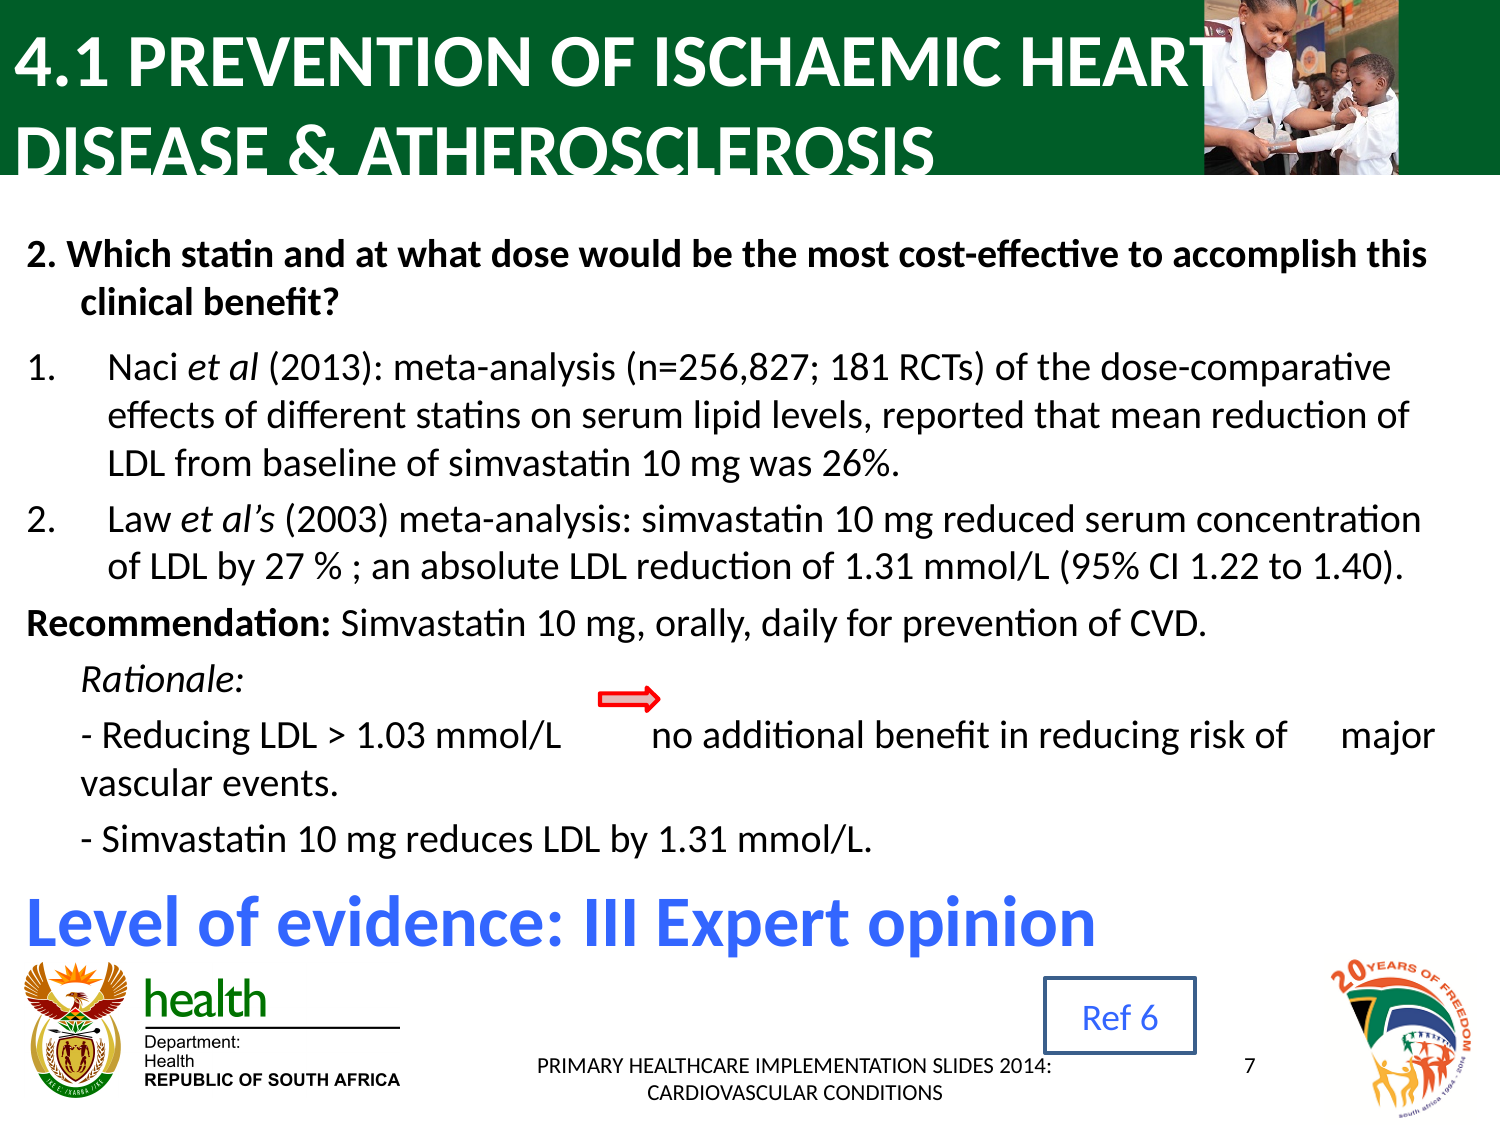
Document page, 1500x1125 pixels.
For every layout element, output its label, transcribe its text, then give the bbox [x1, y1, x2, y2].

picture [24, 1005, 400, 1098]
slide_number 7 [1074, 1042, 1425, 1103]
text_box [597, 685, 661, 713]
picture [1204, 0, 1399, 175]
list 2. Which statin and at what dose would be the most cost-effective to accomplish this clinical benefit? Naci et al (2013): meta-analysis (n=256,827; 181 RCTs) of the dose-comparative effects of different statins on serum lipid levels, reported that mean reduction of LDL from baseline of simvastatin 10 mg was 26%. Law et al’s (2003) meta-analysis: simvastatin 10 mg reduced serum concentration of LDL by 27 % ; an absolute LDL reduction of 1.31 mmol/L (95% CI 1.22 to 1.40). Recommendation: Simvastatin 10 mg, orally, daily for prevention of CVD. Rationale: - Reducing LDL > 1.03 mmol/L no additional benefit in reducing risk of major vascular events. - Simvastatin 10 mg reduces LDL by 1.31 mmol/L. Level of evidence: III Expert opinion [11, 219, 1465, 1005]
picture [1324, 953, 1477, 1125]
title 4.1 PREVENTION OF ISCHAEMIC HEART DISEASE & ATHEROSCLEROSIS [0, 4, 1350, 192]
footer PRIMARY HEALTHCARE IMPLEMENTATION SLIDES 2014: CARDIOVASCULAR CONDITIONS [512, 1042, 1074, 1103]
text_box Ref 6 [1043, 976, 1197, 1055]
